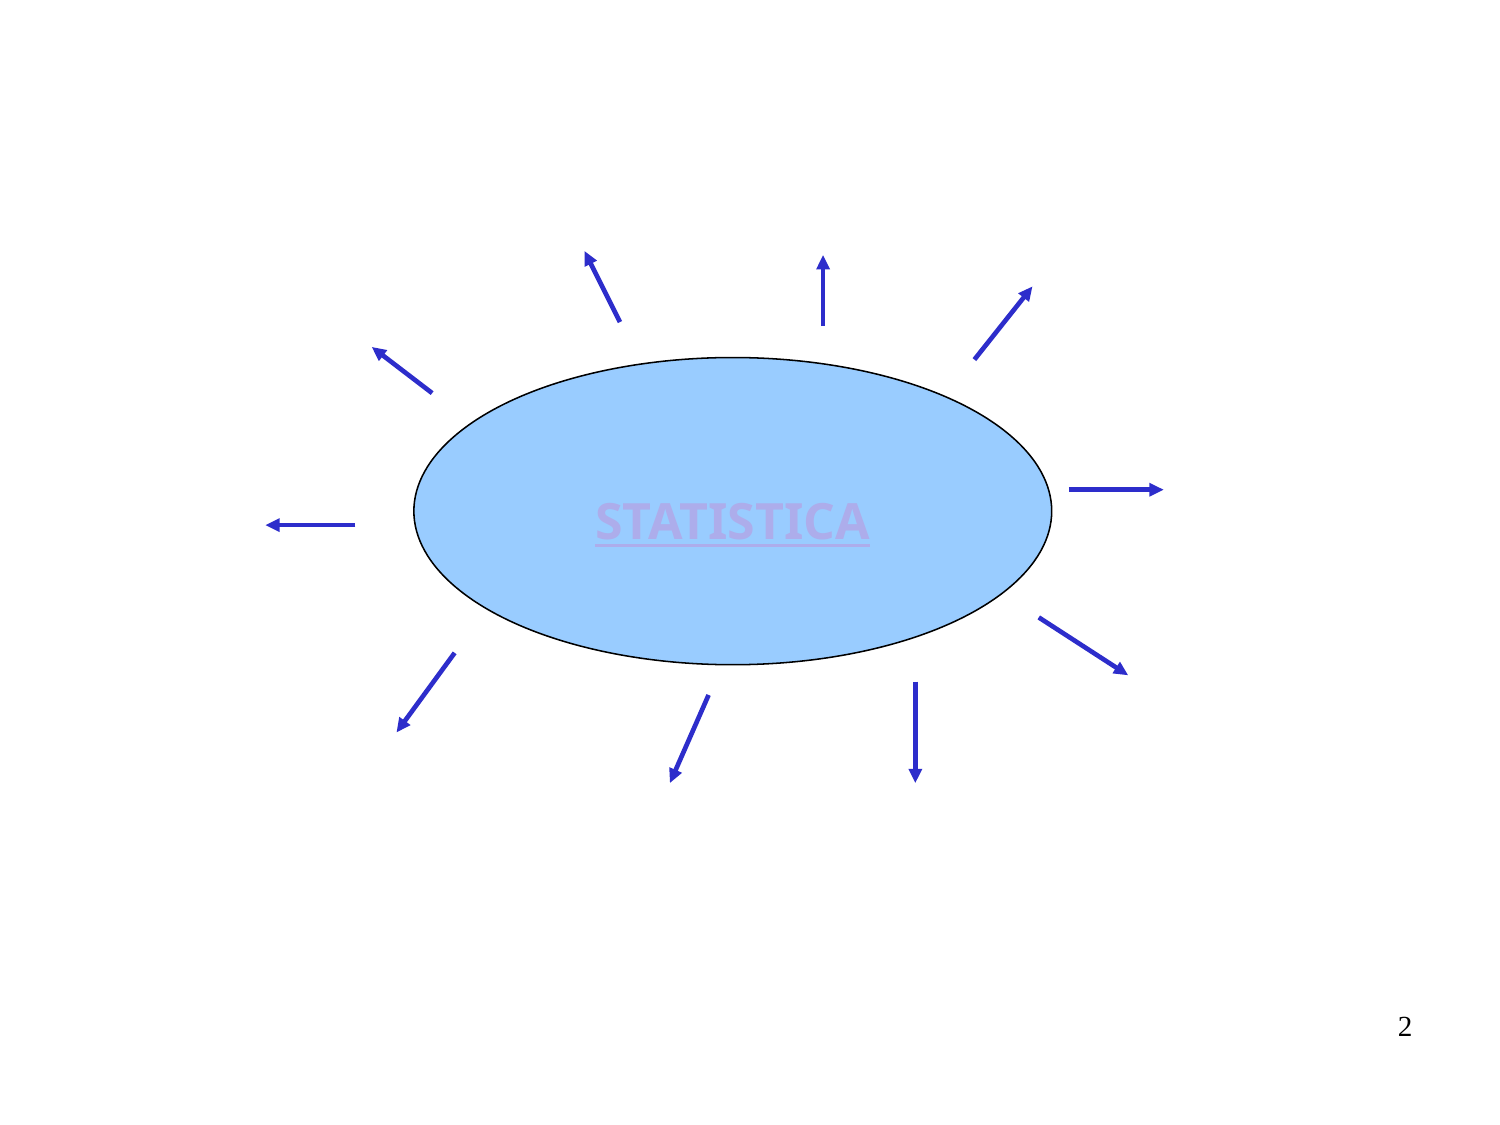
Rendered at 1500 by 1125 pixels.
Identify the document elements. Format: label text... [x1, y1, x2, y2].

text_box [396, 652, 455, 733]
text_box STATISTICA [413, 357, 1052, 665]
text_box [1038, 617, 1129, 676]
slide_number 2 [1115, 999, 1428, 1075]
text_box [584, 250, 621, 323]
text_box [974, 286, 1033, 360]
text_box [669, 694, 709, 784]
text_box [371, 346, 433, 394]
